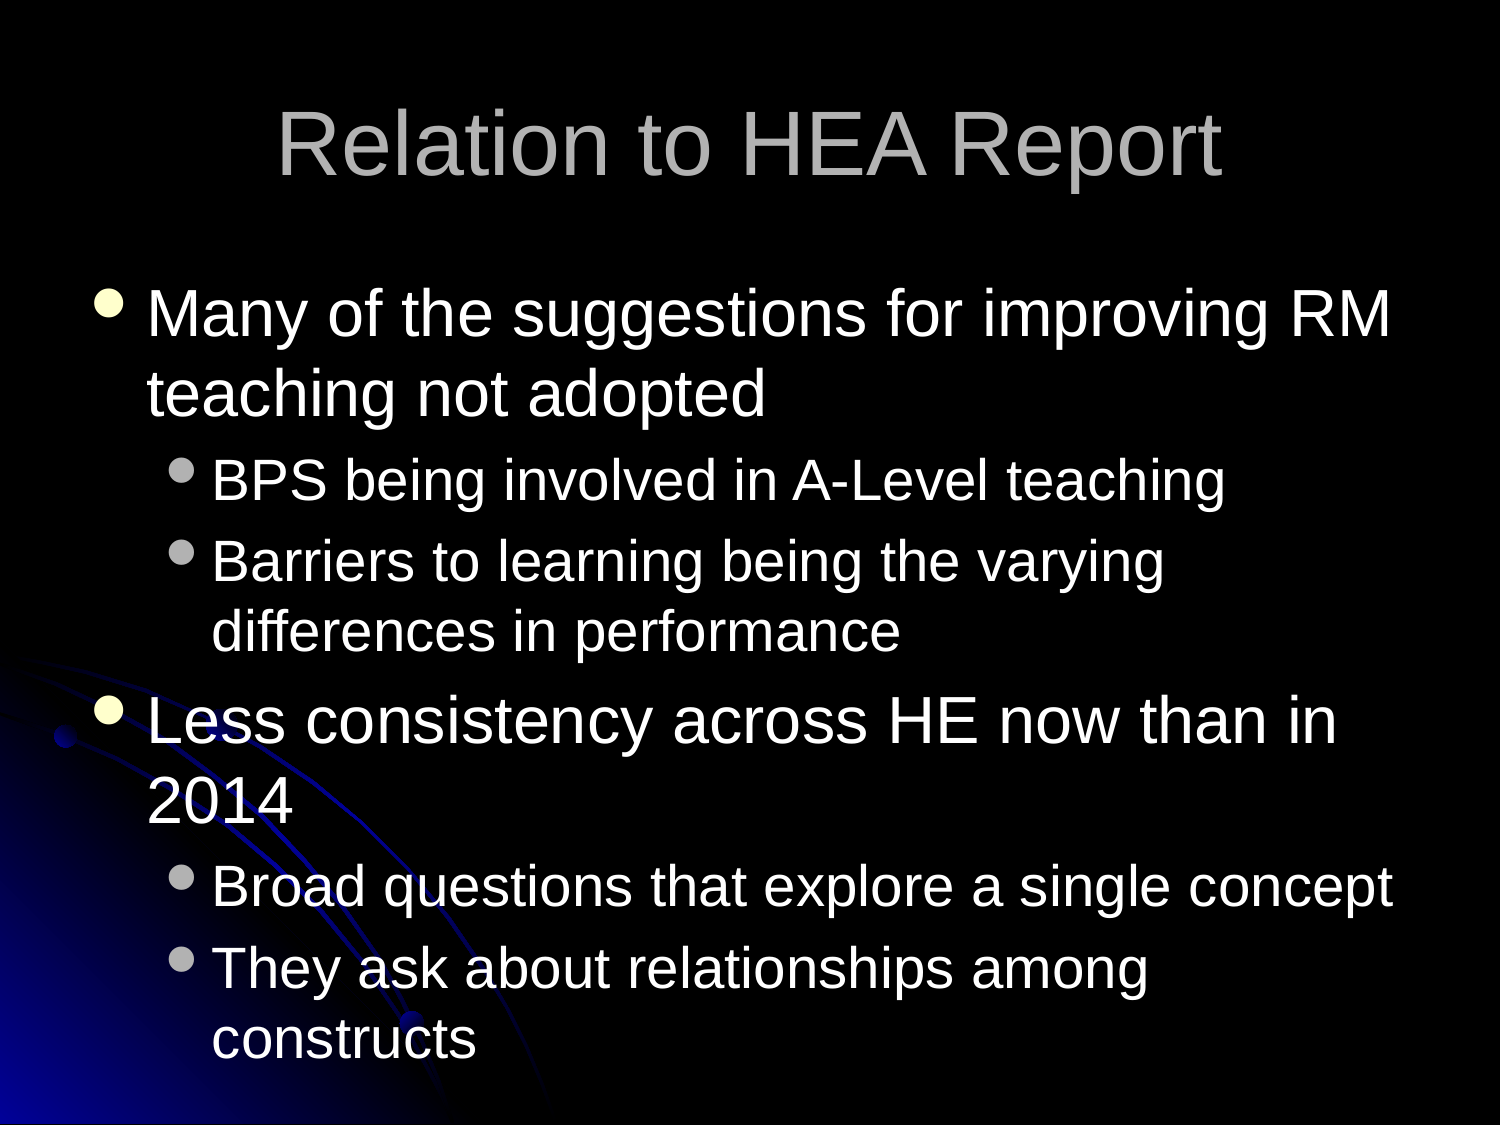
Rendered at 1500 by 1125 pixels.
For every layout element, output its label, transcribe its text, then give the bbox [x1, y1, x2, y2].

title Relation to HEA Report [74, 45, 1426, 233]
list Many of the suggestions for improving RM teaching not adopted BPS being involved in A-Level teaching Barriers to learning being the varying differences in performance Less consistency across HE now than in 2014 Broad questions that explore a single concept They ask about relationships among constructs [74, 262, 1426, 1006]
